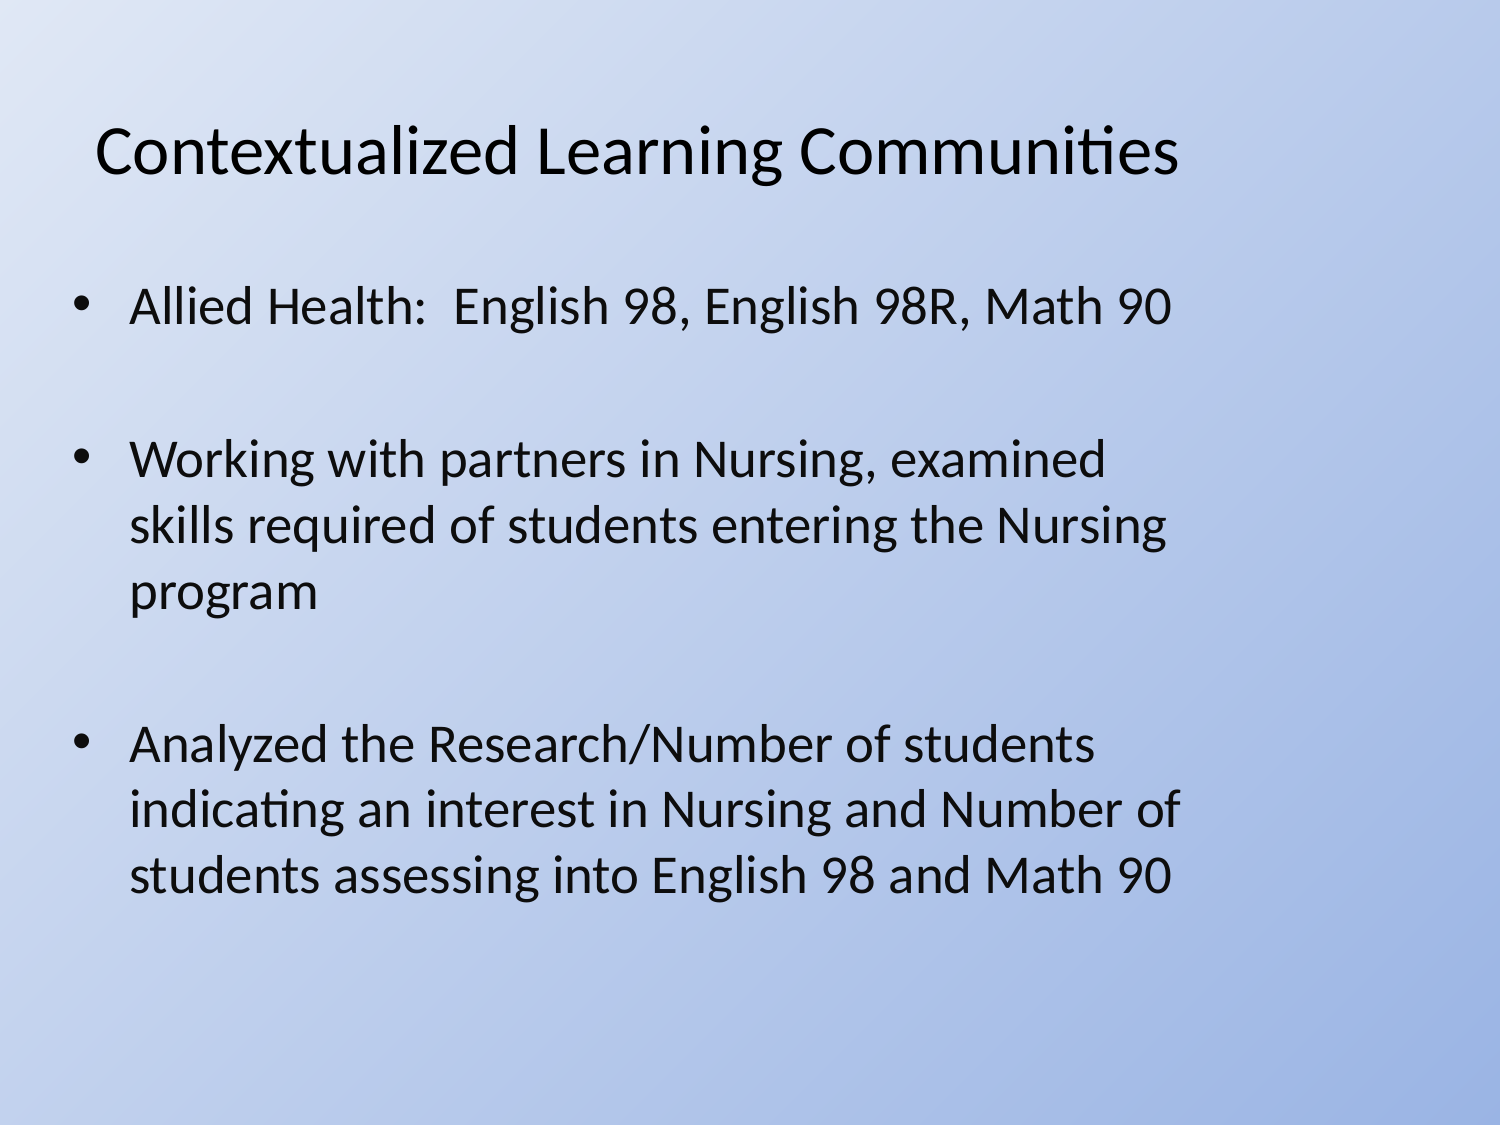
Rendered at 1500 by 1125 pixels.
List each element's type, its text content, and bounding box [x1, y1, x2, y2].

title Contextualized Learning Communities [57, 85, 1220, 206]
list Allied Health: English 98, English 98R, Math 90 Working with partners in Nursing, examined skills required of students entering the Nursing program Analyzed the Research/Number of students indicating an interest in Nursing and Number of students assessing into English 98 and Math 90 [57, 262, 1220, 1005]
